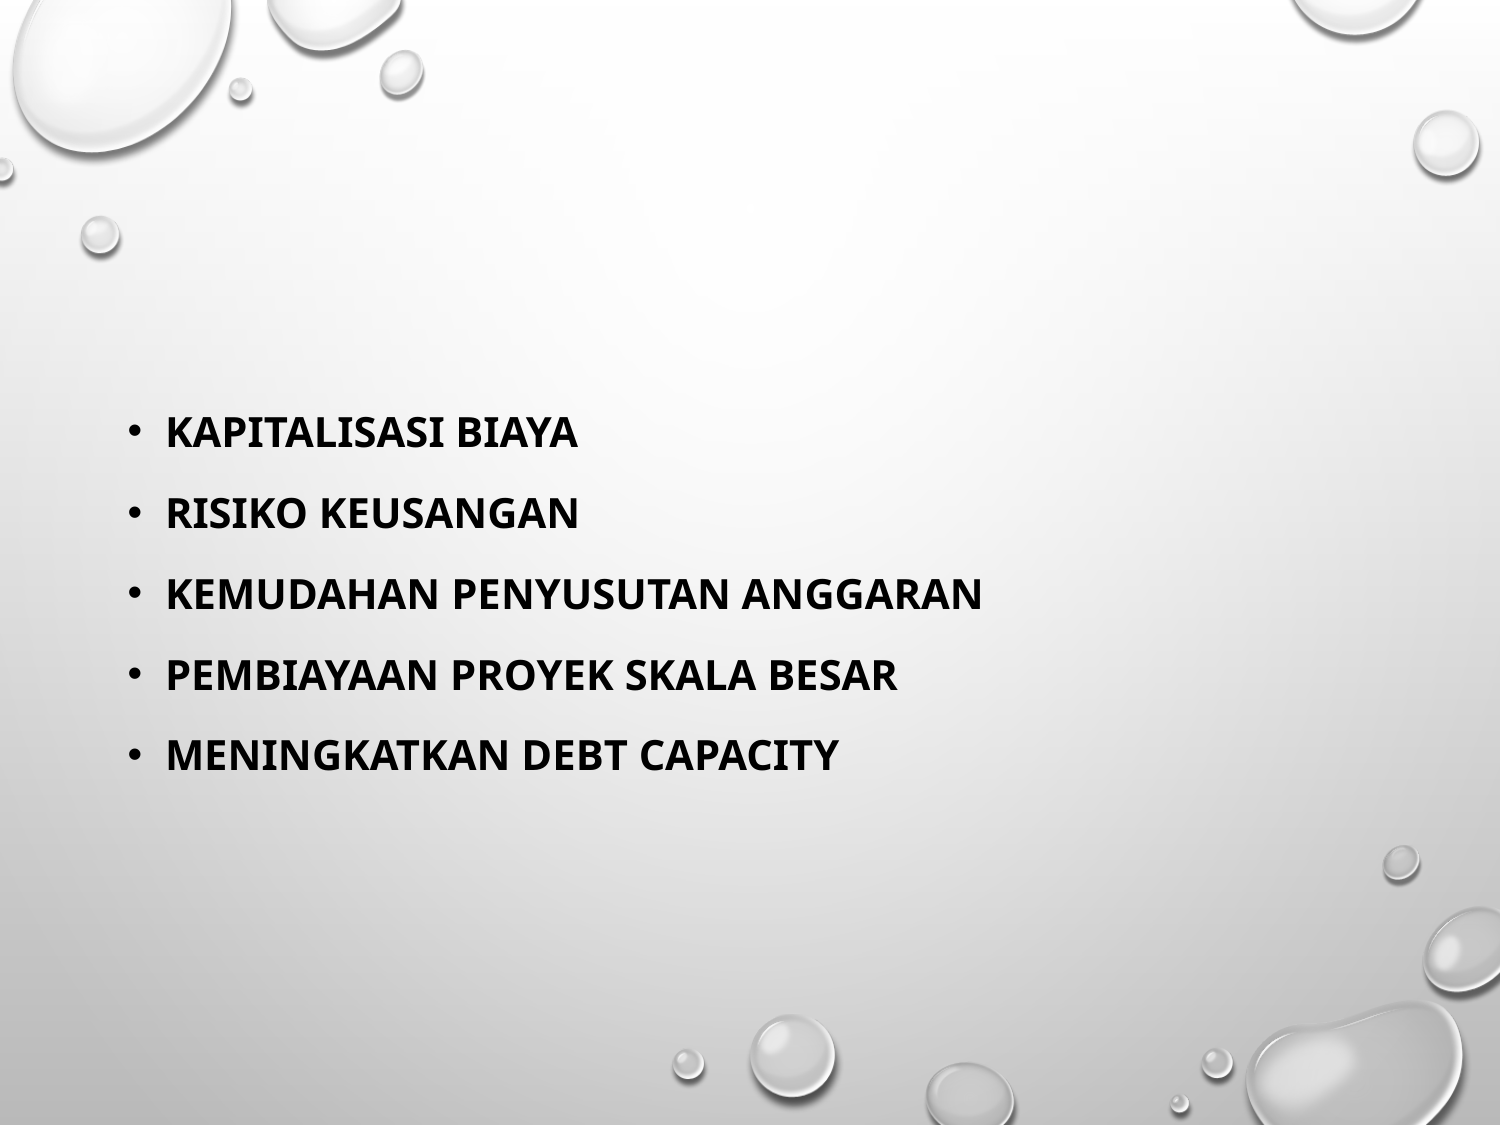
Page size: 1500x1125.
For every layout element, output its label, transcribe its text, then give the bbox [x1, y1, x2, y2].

picture [0, 0, 1500, 1125]
list Kapitalisasi Biaya Risiko Keusangan Kemudahan Penyusutan Anggaran Pembiayaan Proyek Skala Besar Meningkatkan Debt Capacity [112, 388, 1388, 950]
